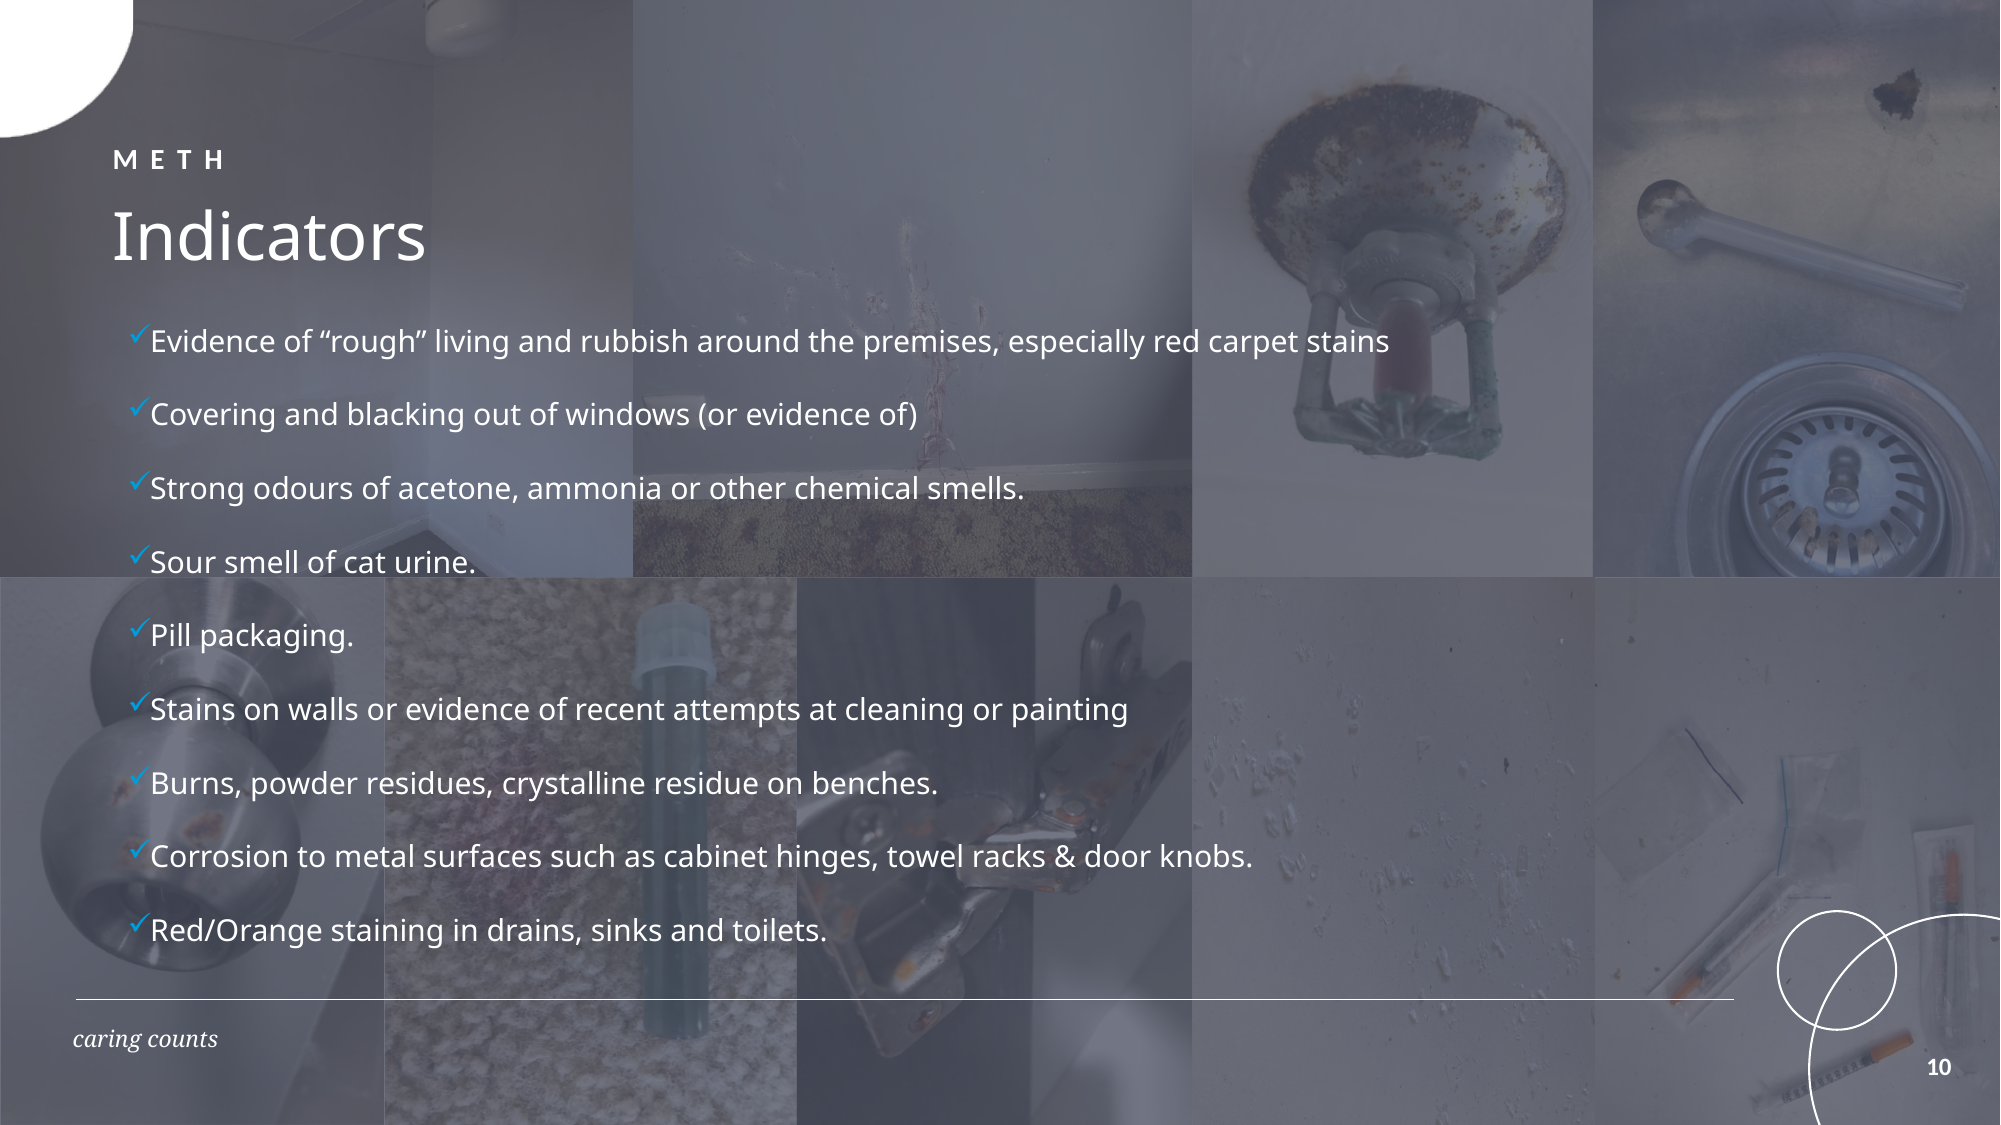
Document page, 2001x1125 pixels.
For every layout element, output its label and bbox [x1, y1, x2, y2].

picture [0, 0, 134, 138]
text_box [0, 0, 2000, 1125]
